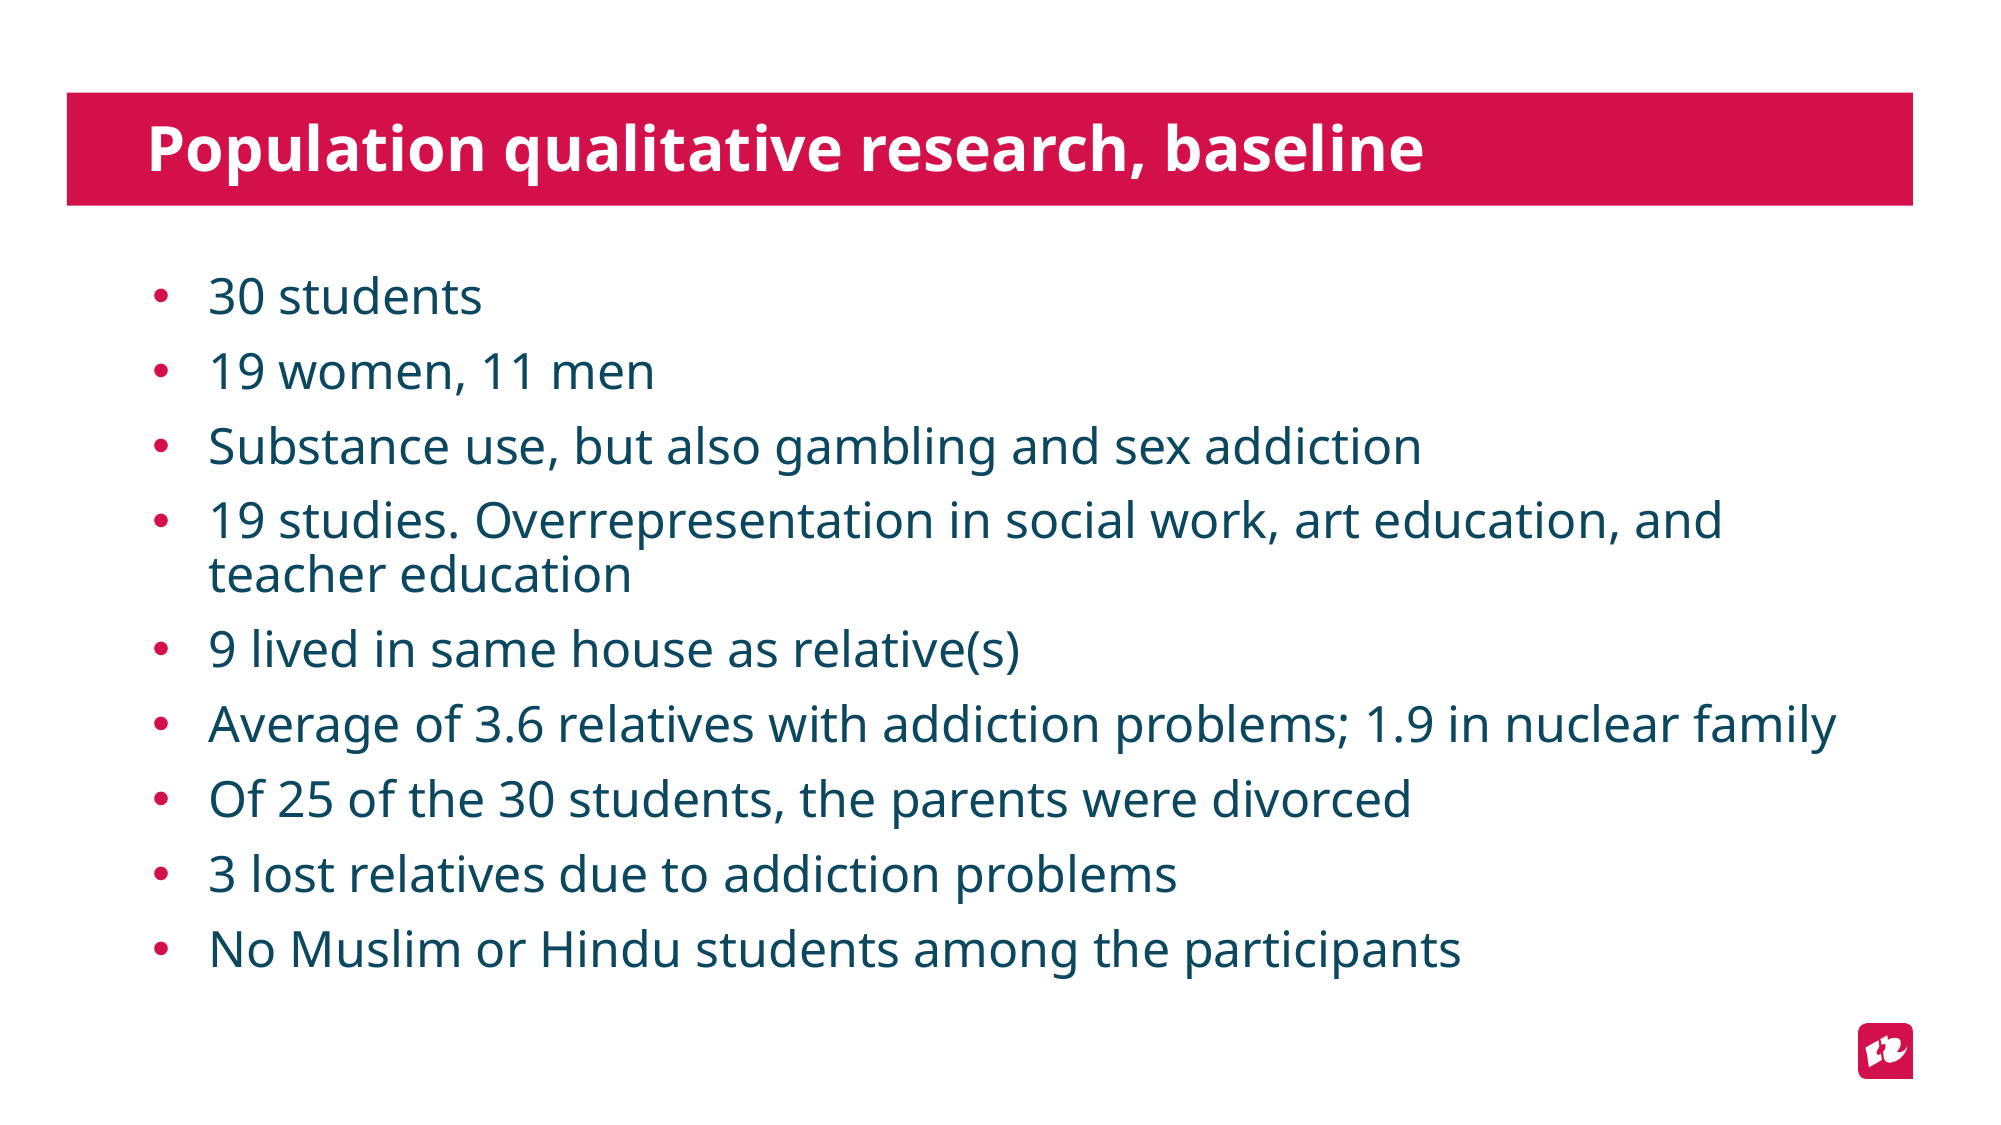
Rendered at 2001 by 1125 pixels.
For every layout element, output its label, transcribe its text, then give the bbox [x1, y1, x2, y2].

title Population qualitative research, baseline [131, 92, 1857, 211]
list 30 students 19 women, 11 men Substance use, but also gambling and sex addiction 19 studies. Overrepresentation in social work, art education, and teacher education 9 lived in same house as relative(s) Average of 3.6 relatives with addiction problems; 1.9 in nuclear family Of 25 of the 30 students, the parents were divorced 3 lost relatives due to addiction problems No Muslim or Hindu students among the participants [137, 263, 1863, 993]
picture [1858, 1023, 1913, 1079]
